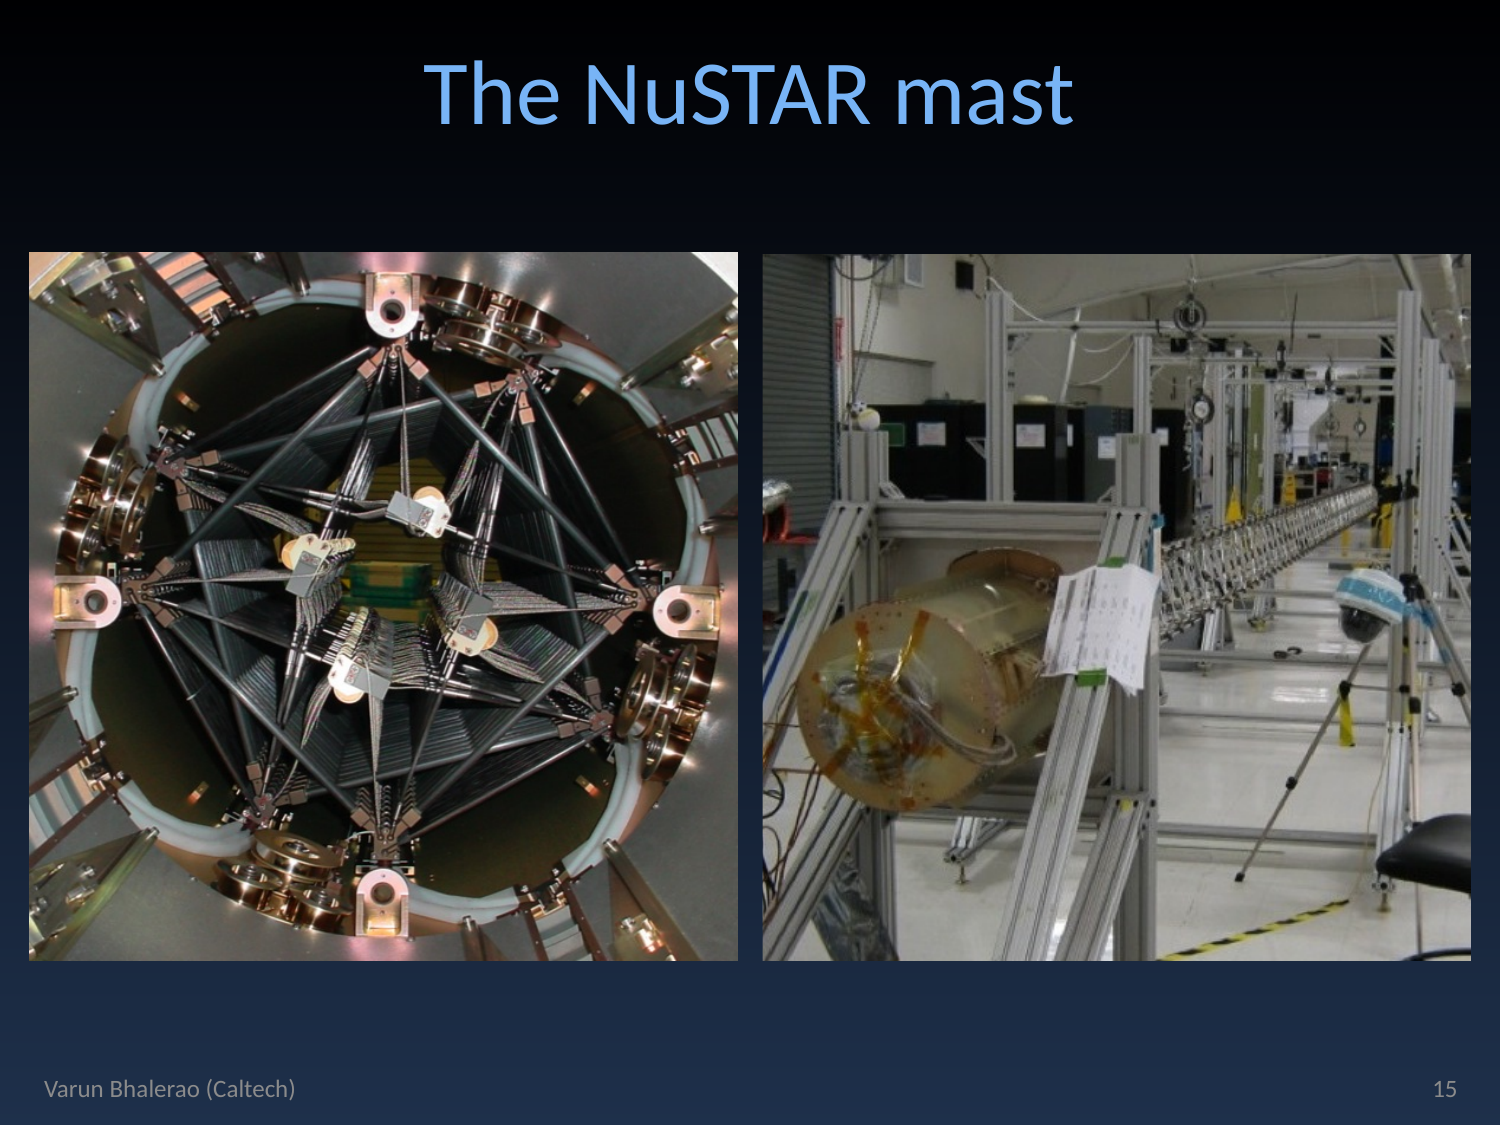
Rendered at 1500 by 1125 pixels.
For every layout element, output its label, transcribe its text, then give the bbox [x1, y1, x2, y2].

slide_number 15 [1291, 1065, 1473, 1111]
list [28, 172, 738, 1040]
footer Varun Bhalerao (Caltech) [29, 1065, 1198, 1111]
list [762, 254, 1471, 961]
title The NuSTAR mast [29, 24, 1471, 152]
